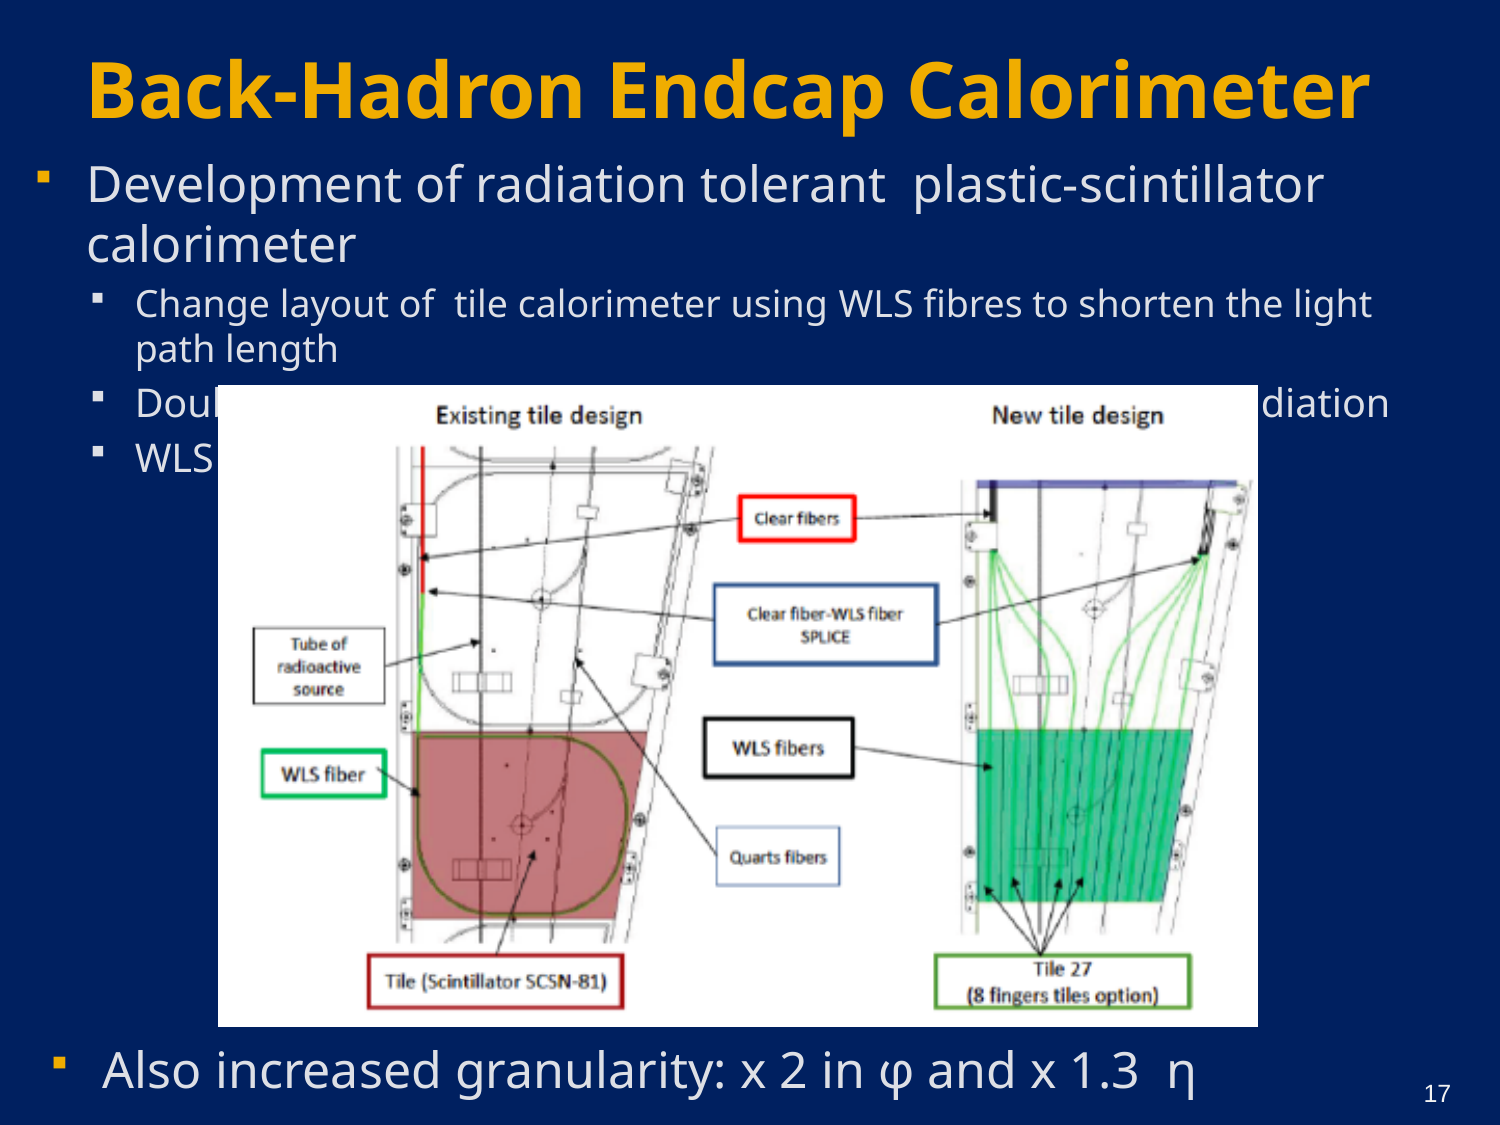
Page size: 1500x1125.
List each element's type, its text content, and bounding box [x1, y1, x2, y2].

list Development of radiation tolerant plastic-scintillator calorimeter Change layout of tile calorimeter using WLS fibres to shorten the light path length Doubly-doped plastic scintillator with x 2 light yield after irradiation WLS fibres with quartz capillaries [5, 137, 1472, 1084]
title Back-Hadron Endcap Calorimeter [70, 1, 1500, 173]
picture [218, 385, 1258, 1027]
slide_number 17 [1345, 1084, 1467, 1108]
list Also increased granularity: x 2 in φ and x 1.3 η [15, 1023, 1258, 1125]
